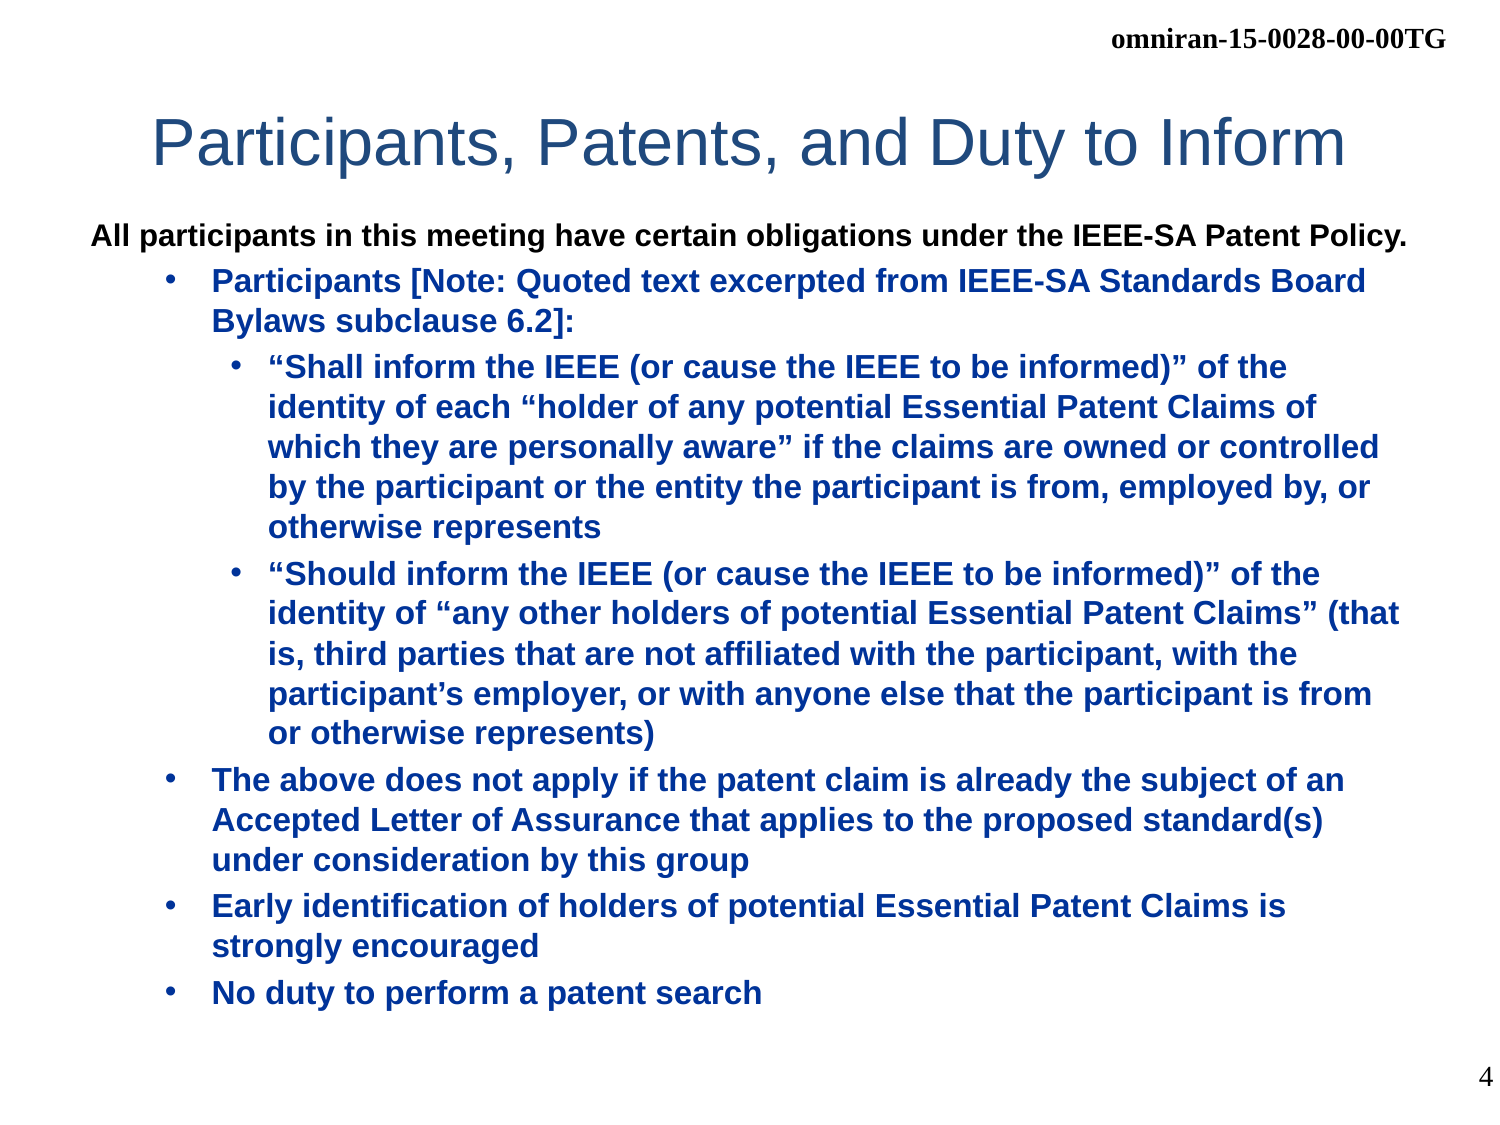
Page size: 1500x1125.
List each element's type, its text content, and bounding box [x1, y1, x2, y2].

list All participants in this meeting have certain obligations under the IEEE-SA Patent Policy. Participants [Note: Quoted text excerpted from IEEE-SA Standards Board Bylaws subclause 6.2]: “Shall inform the IEEE (or cause the IEEE to be informed)” of the identity of each “holder of any potential Essential Patent Claims of which they are personally aware” if the claims are owned or controlled by the participant or the entity the participant is from, employed by, or otherwise represents “Should inform the IEEE (or cause the IEEE to be informed)” of the identity of “any other holders of potential Essential Patent Claims” (that is, third parties that are not affiliated with the participant, with the participant’s employer, or with anyone else that the participant is from or otherwise represents) The above does not apply if the patent claim is already the subject of an Accepted Letter of Assurance that applies to the proposed standard(s) under consideration by this group Early identification of holders of potential Essential Patent Claims is strongly encouraged No duty to perform a patent search [75, 207, 1425, 1038]
title Participants, Patents, and Duty to Inform [75, 45, 1425, 207]
